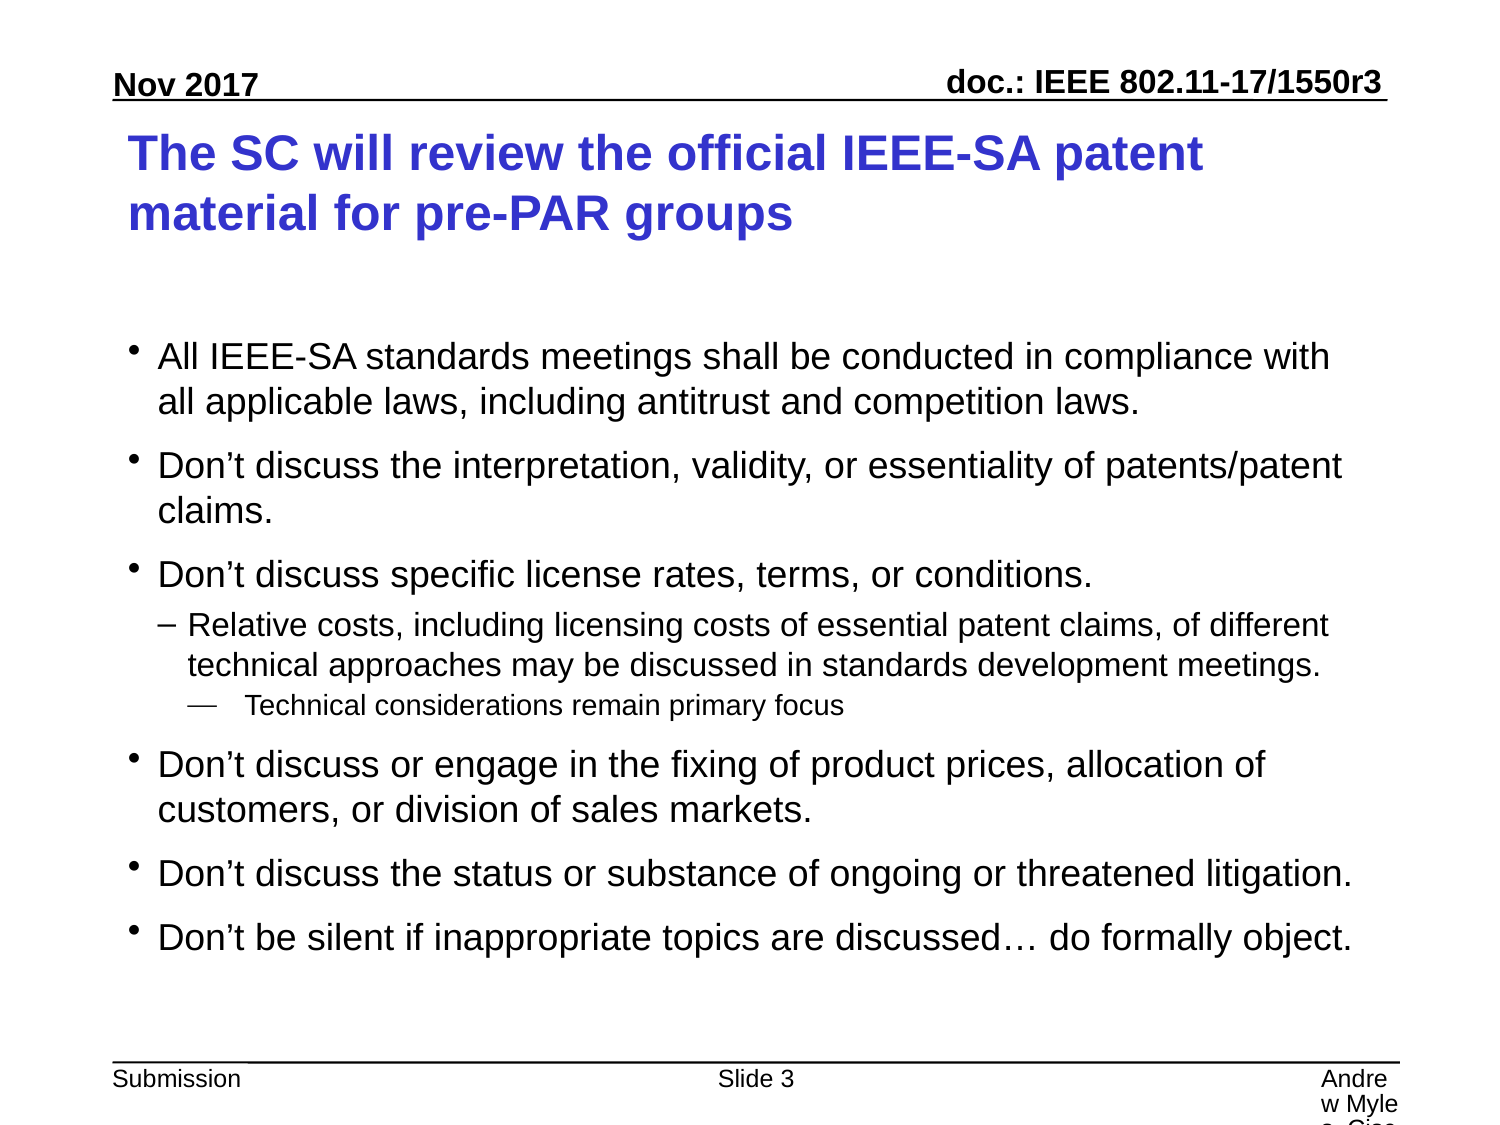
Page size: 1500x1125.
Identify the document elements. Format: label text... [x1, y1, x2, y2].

list All IEEE-SA standards meetings shall be conducted in compliance with all applicable laws, including antitrust and competition laws. Don’t discuss the interpretation, validity, or essentiality of patents/patent claims. Don’t discuss specific license rates, terms, or conditions. Relative costs, including licensing costs of essential patent claims, of different technical approaches may be discussed in standards development meetings. Technical considerations remain primary focus Don’t discuss or engage in the fixing of product prices, allocation of customers, or division of sales markets. Don’t discuss the status or substance of ongoing or threatened litigation. Don’t be silent if inappropriate topics are discussed… do formally object. [112, 324, 1388, 1000]
slide_number Slide 3 [709, 1061, 803, 1093]
title The SC will review the official IEEE-SA patent material for pre-PAR groups [112, 112, 1388, 288]
footer Andrew Myles, Cisco [1320, 1061, 1402, 1093]
